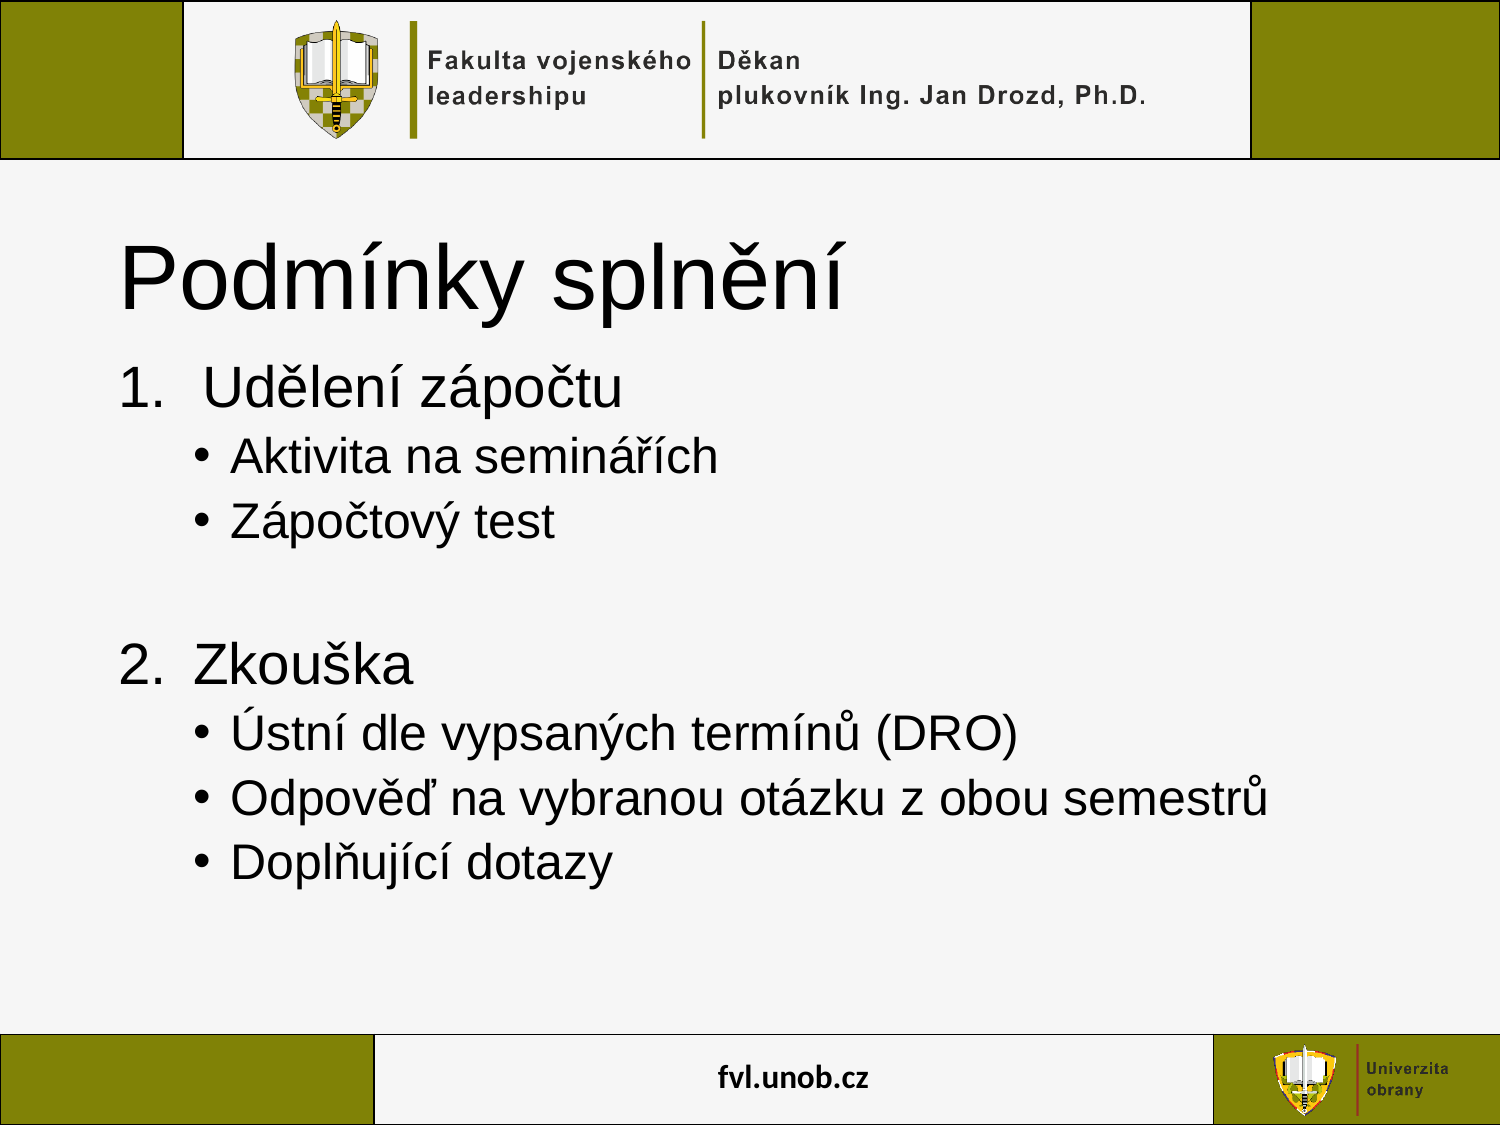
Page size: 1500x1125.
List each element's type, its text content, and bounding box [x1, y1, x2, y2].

picture [294, 20, 1144, 139]
list Udělení zápočtu Aktivita na seminářích Zápočtový test Zkouška Ústní dle vypsaných termínů (DRO) Odpověď na vybranou otázku z obou semestrů Doplňující dotazy [103, 350, 1397, 1014]
picture [1273, 1044, 1448, 1116]
title Podmínky splnění [103, 171, 1397, 350]
